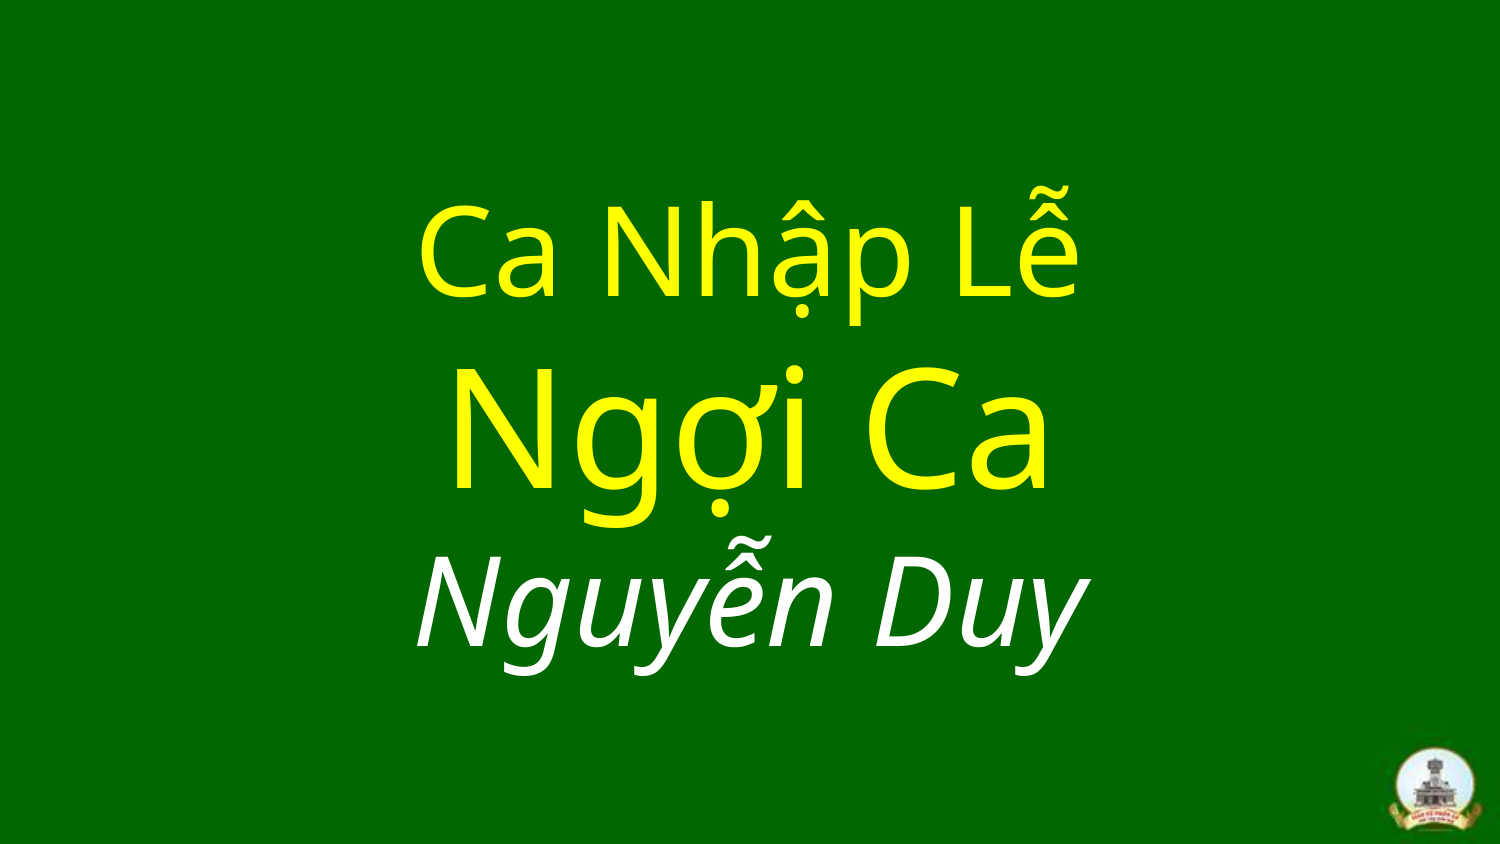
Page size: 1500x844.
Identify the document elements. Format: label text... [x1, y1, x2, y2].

title Ca Nhập Lễ Ngợi Ca Nguyễn Duy [0, 0, 1500, 844]
